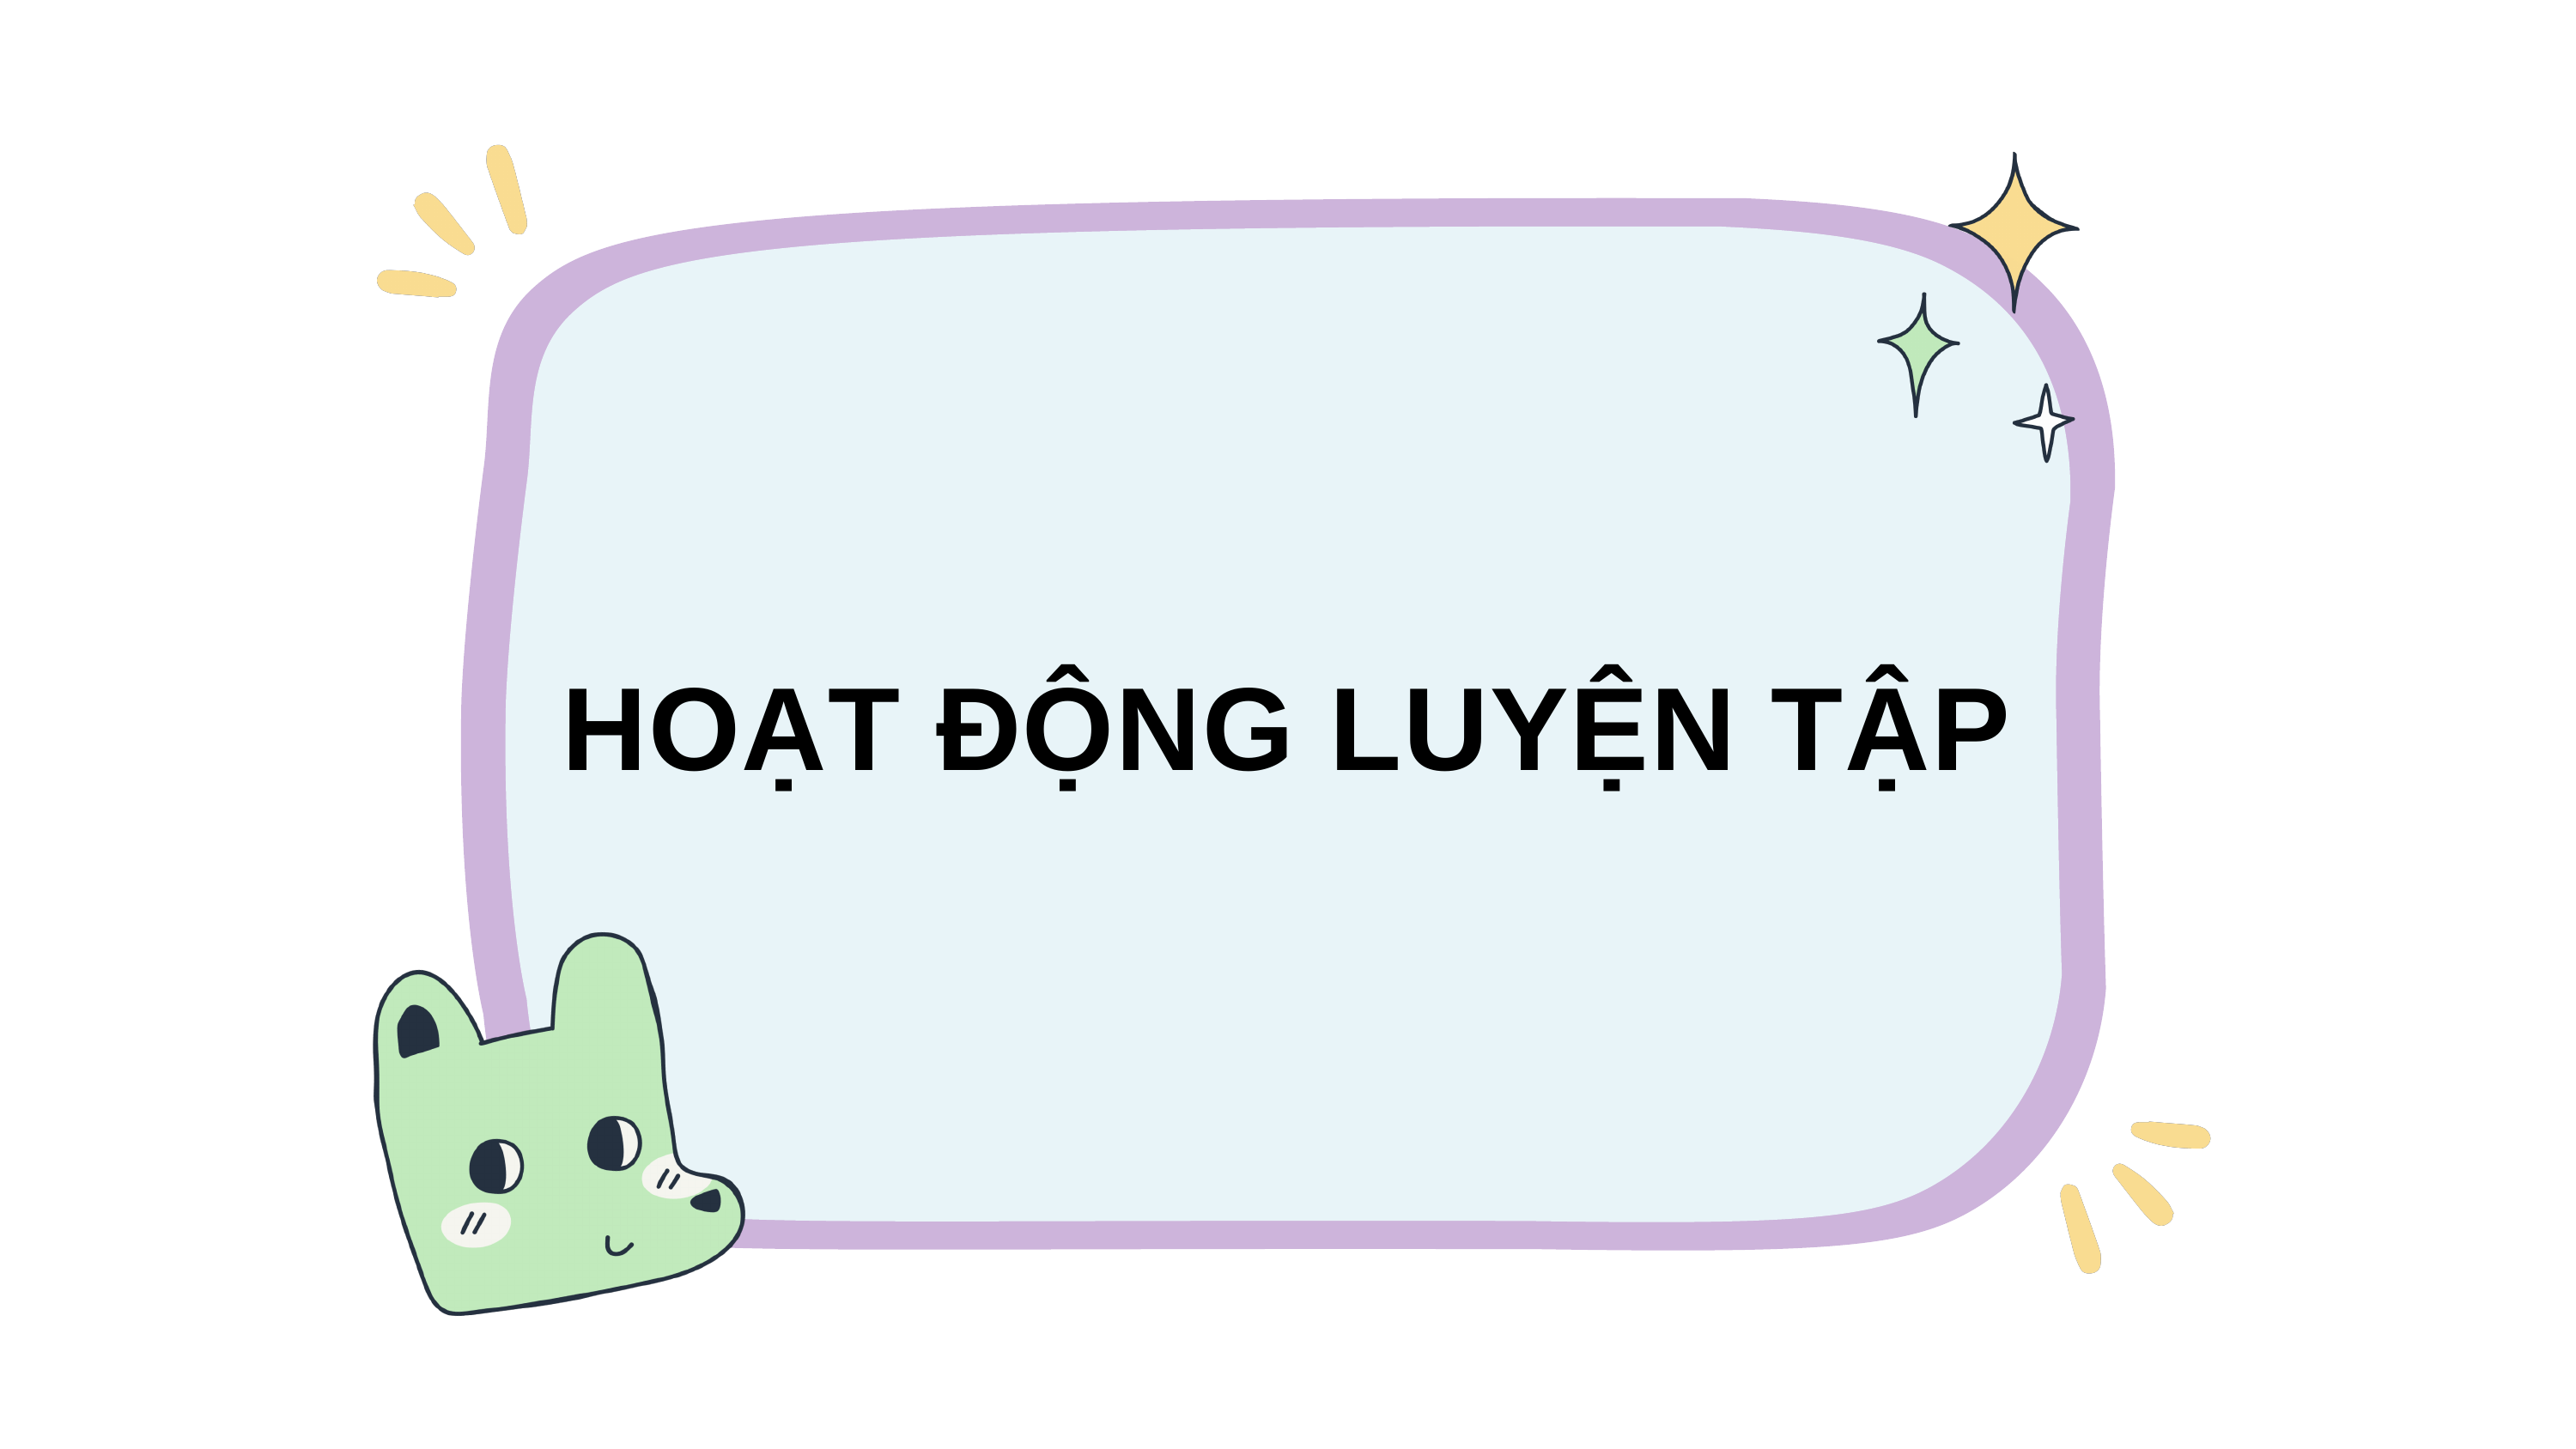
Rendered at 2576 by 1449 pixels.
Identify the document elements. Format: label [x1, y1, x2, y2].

text_box [505, 226, 2071, 1222]
picture [376, 144, 638, 396]
picture [1949, 1022, 2211, 1275]
text_box [739, 197, 2116, 1251]
picture [357, 928, 756, 1323]
text_box [460, 197, 1872, 927]
picture [1876, 150, 2081, 464]
